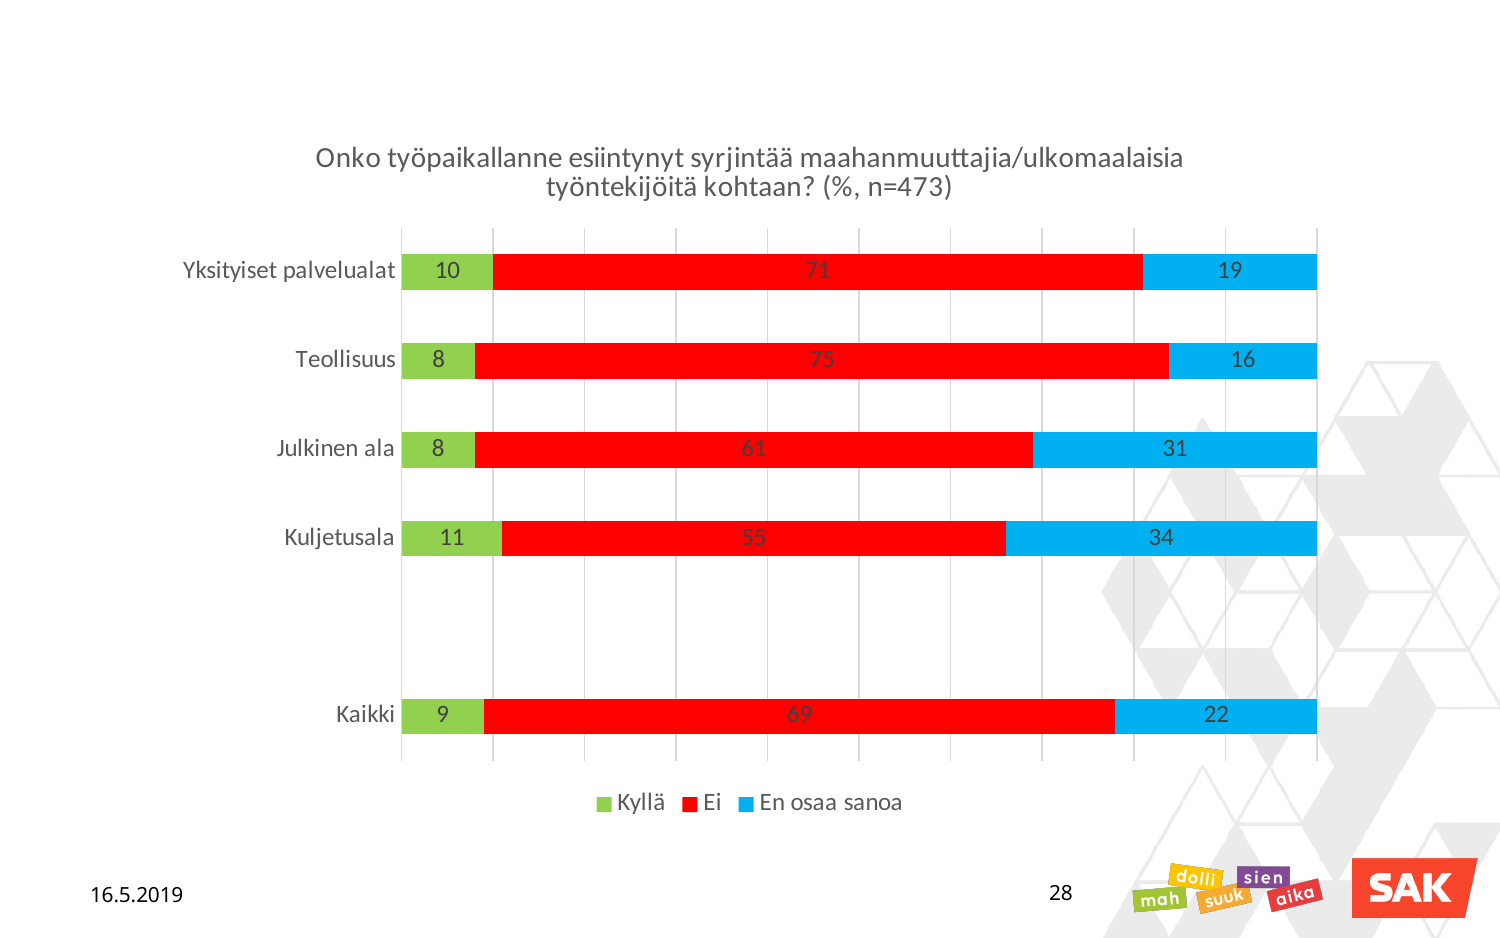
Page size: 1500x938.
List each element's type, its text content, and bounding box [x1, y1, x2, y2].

slide_number 28 [946, 868, 1088, 919]
chart [159, 114, 1341, 824]
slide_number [75, 868, 217, 919]
picture [0, 0, 1500, 938]
